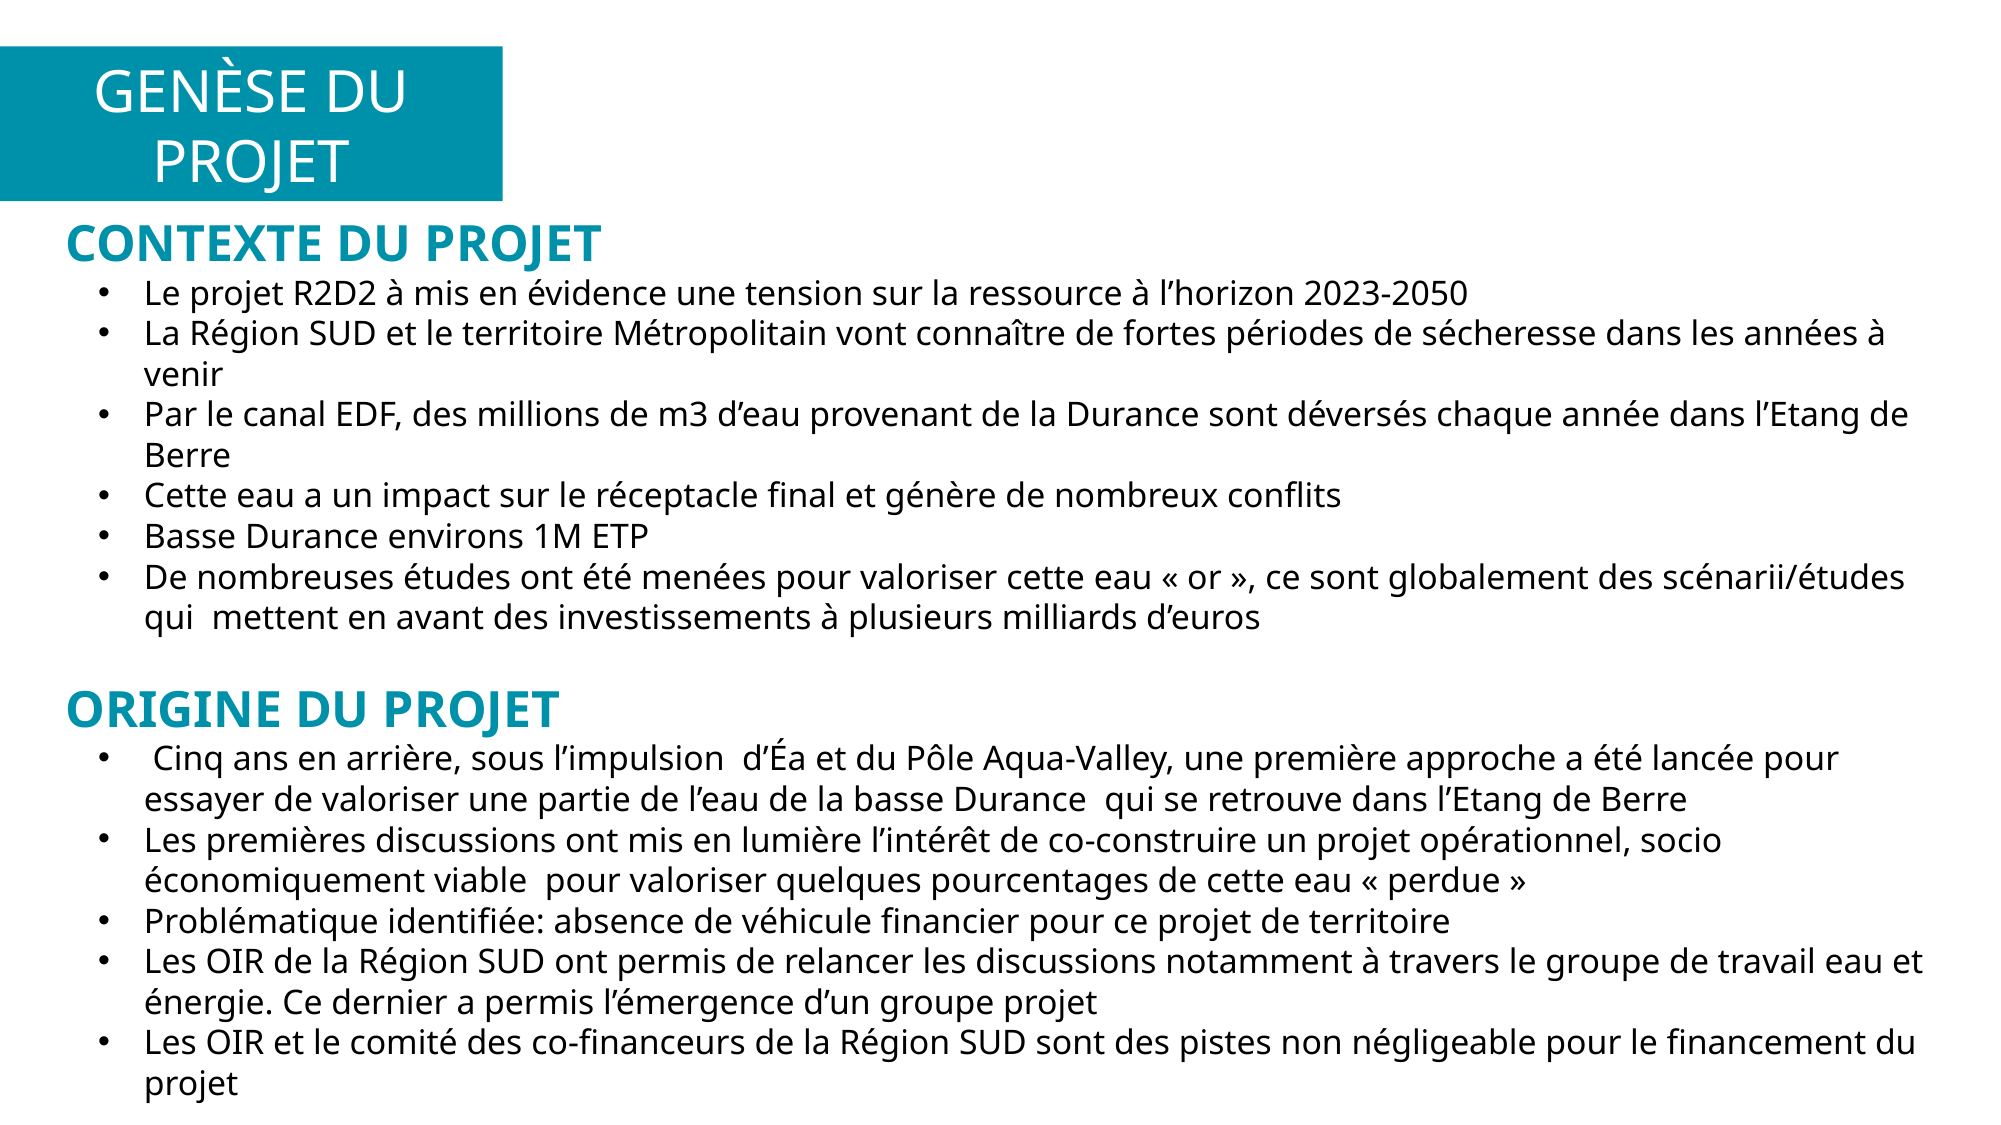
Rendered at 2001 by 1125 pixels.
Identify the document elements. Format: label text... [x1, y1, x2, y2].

text_box GENÈSE DU PROJET [0, 46, 503, 202]
text_box CONTEXTE DU PROJET Le projet R2D2 à mis en évidence une tension sur la ressource à l’horizon 2023-2050 La Région SUD et le territoire Métropolitain vont connaître de fortes périodes de sécheresse dans les années à venir Par le canal EDF, des millions de m3 d’eau provenant de la Durance sont déversés chaque année dans l’Etang de Berre Cette eau a un impact sur le réceptacle final et génère de nombreux conflits Basse Durance environs 1M ETP De nombreuses études ont été menées pour valoriser cette eau « or », ce sont globalement des scénarii/études qui mettent en avant des investissements à plusieurs milliards d’euros ORIGINE DU PROJET Cinq ans en arrière, sous l’impulsion d’Éa et du Pôle Aqua-Valley, une première approche a été lancée pour essayer de valoriser une partie de l’eau de la basse Durance qui se retrouve dans l’Etang de Berre Les premières discussions ont mis en lumière l’intérêt de co-construire un projet opérationnel, socio économiquement viable pour valoriser quelques pourcentages de cette eau « perdue » Problématique identifiée: absence de véhicule financier pour ce projet de territoire Les OIR de la Région SUD ont permis de relancer les discussions notamment à travers le groupe de travail eau et énergie. Ce dernier a permis l’émergence d’un groupe projet Les OIR et le comité des co-financeurs de la Région SUD sont des pistes non négligeable pour le financement du projet [50, 203, 1950, 1110]
